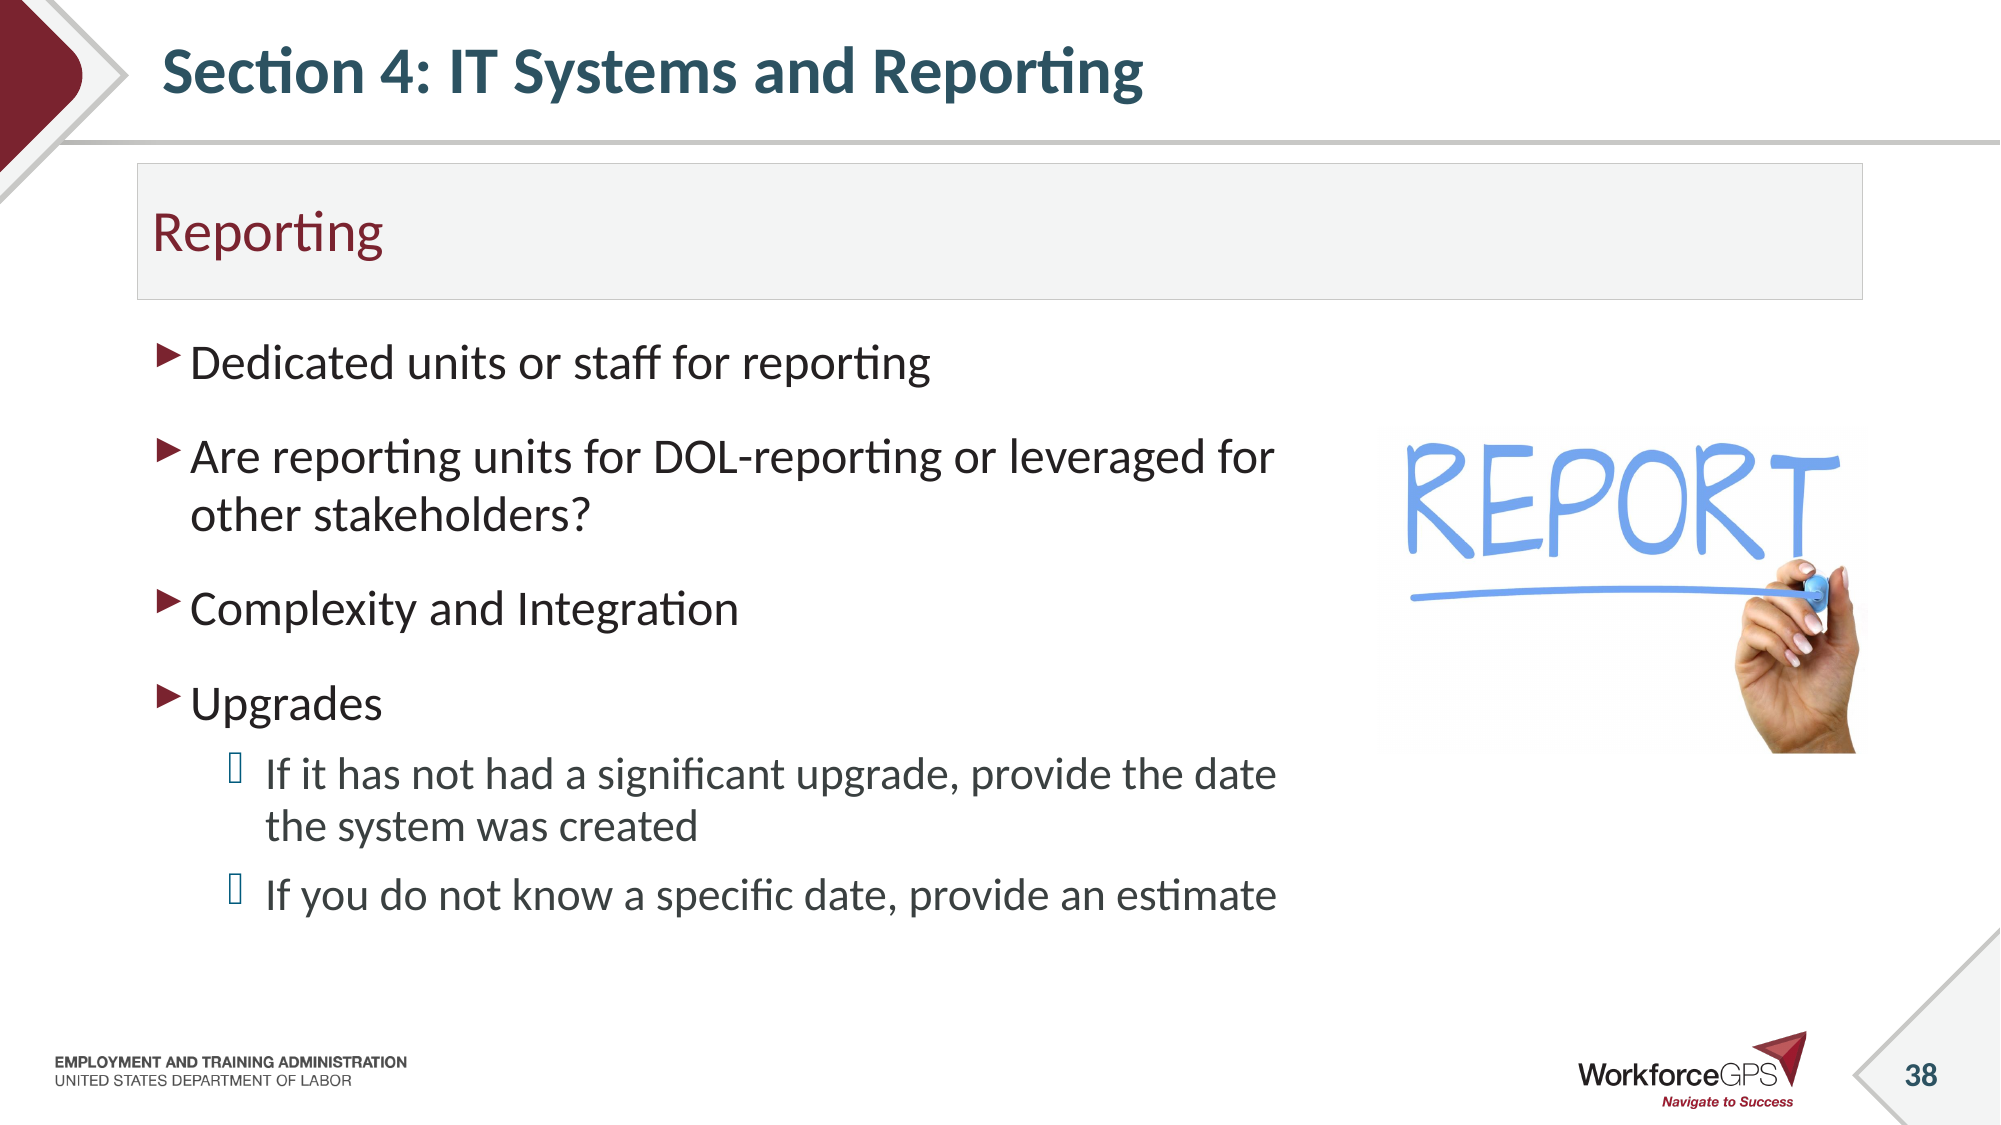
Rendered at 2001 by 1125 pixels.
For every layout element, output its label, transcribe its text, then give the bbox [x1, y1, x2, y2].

slide_number 38 [1867, 1042, 1975, 1103]
list Questions on Section 4? [47, 1049, 420, 1095]
picture [1376, 425, 1868, 754]
title Section 4: IT Systems and Reporting [132, 7, 1950, 137]
list Reporting [137, 163, 1863, 300]
list Dedicated units or staff for reporting Are reporting units for DOL-reporting or leveraged for other stakeholders? Complexity and Integration Upgrades If it has not had a significant upgrade, provide the date the system was created If you do not know a specific date, provide an estimate [137, 326, 1311, 1016]
